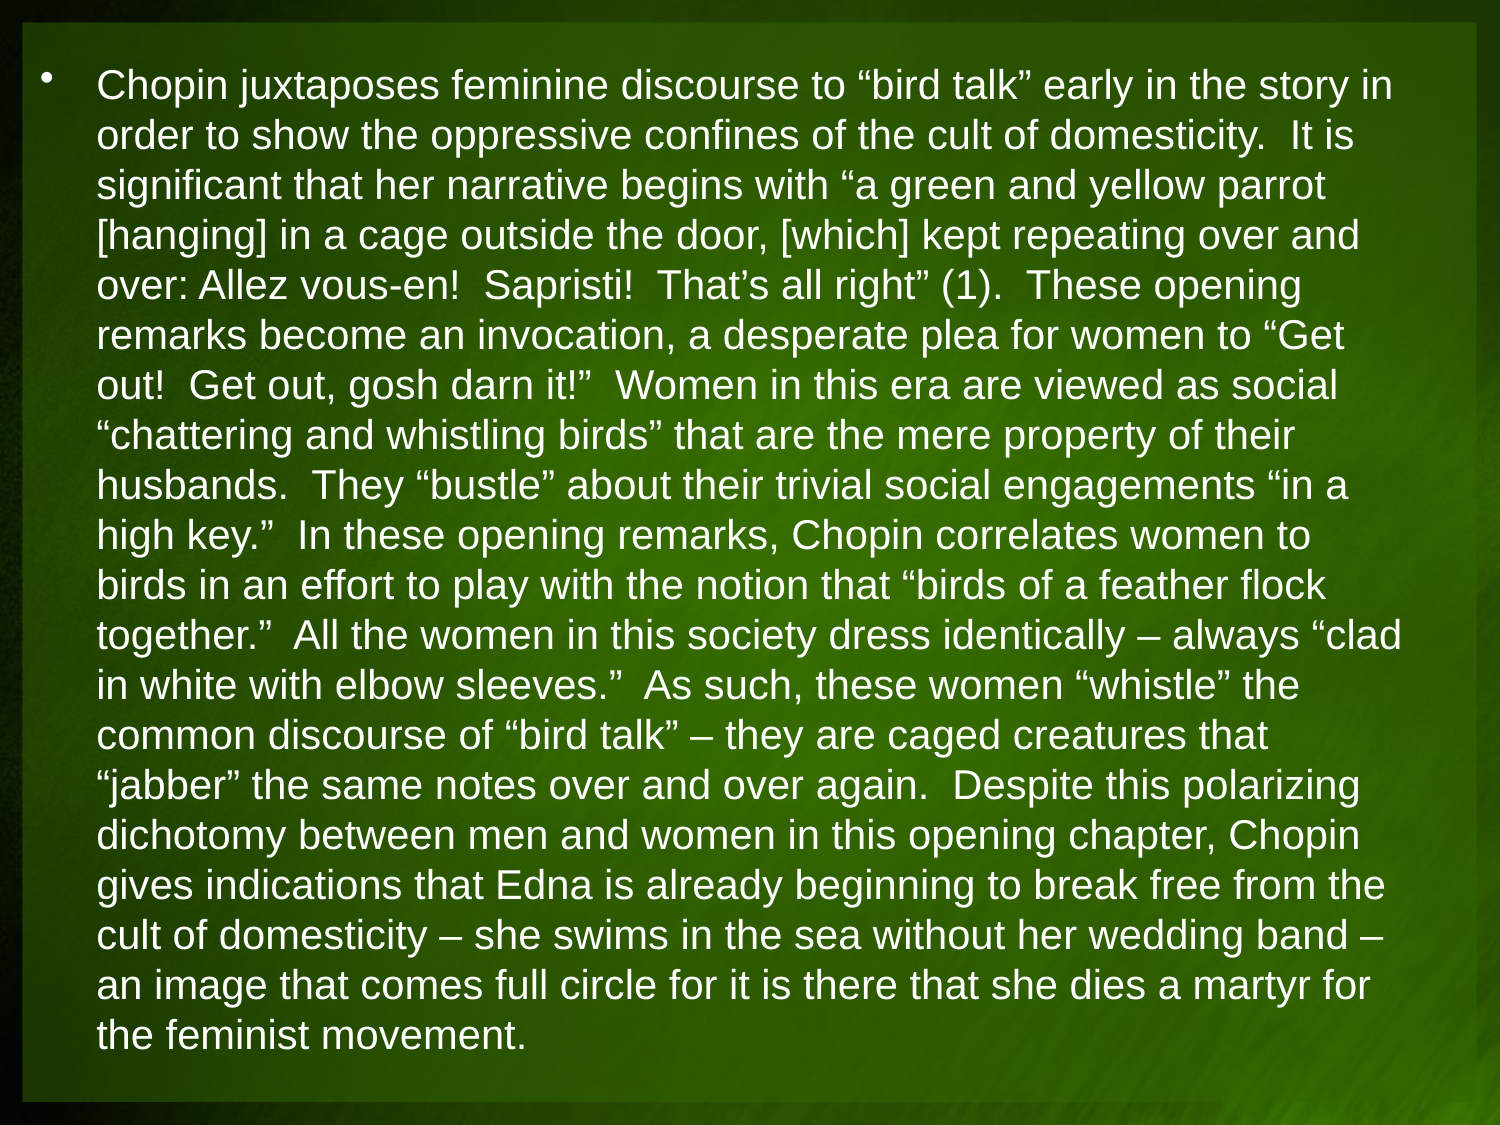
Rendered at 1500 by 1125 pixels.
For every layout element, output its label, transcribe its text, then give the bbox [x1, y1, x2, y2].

list Chopin juxtaposes feminine discourse to “bird talk” early in the story in order to show the oppressive confines of the cult of domesticity. It is significant that her narrative begins with “a green and yellow parrot [hanging] in a cage outside the door, [which] kept repeating over and over: Allez vous-en! Sapristi! That’s all right” (1). These opening remarks become an invocation, a desperate plea for women to “Get out! Get out, gosh darn it!” Women in this era are viewed as social “chattering and whistling birds” that are the mere property of their husbands. They “bustle” about their trivial social engagements “in a high key.” In these opening remarks, Chopin correlates women to birds in an effort to play with the notion that “birds of a feather flock together.” All the women in this society dress identically – always “clad in white with elbow sleeves.” As such, these women “whistle” the common discourse of “bird talk” – they are caged creatures that “jabber” the same notes over and over again. Despite this polarizing dichotomy between men and women in this opening chapter, Chopin gives indications that Edna is already beginning to break free from the cult of domesticity – she swims in the sea without her wedding band – an image that comes full circle for it is there that she dies a martyr for the feminist movement. [24, 49, 1425, 1088]
picture [0, 0, 1500, 1125]
